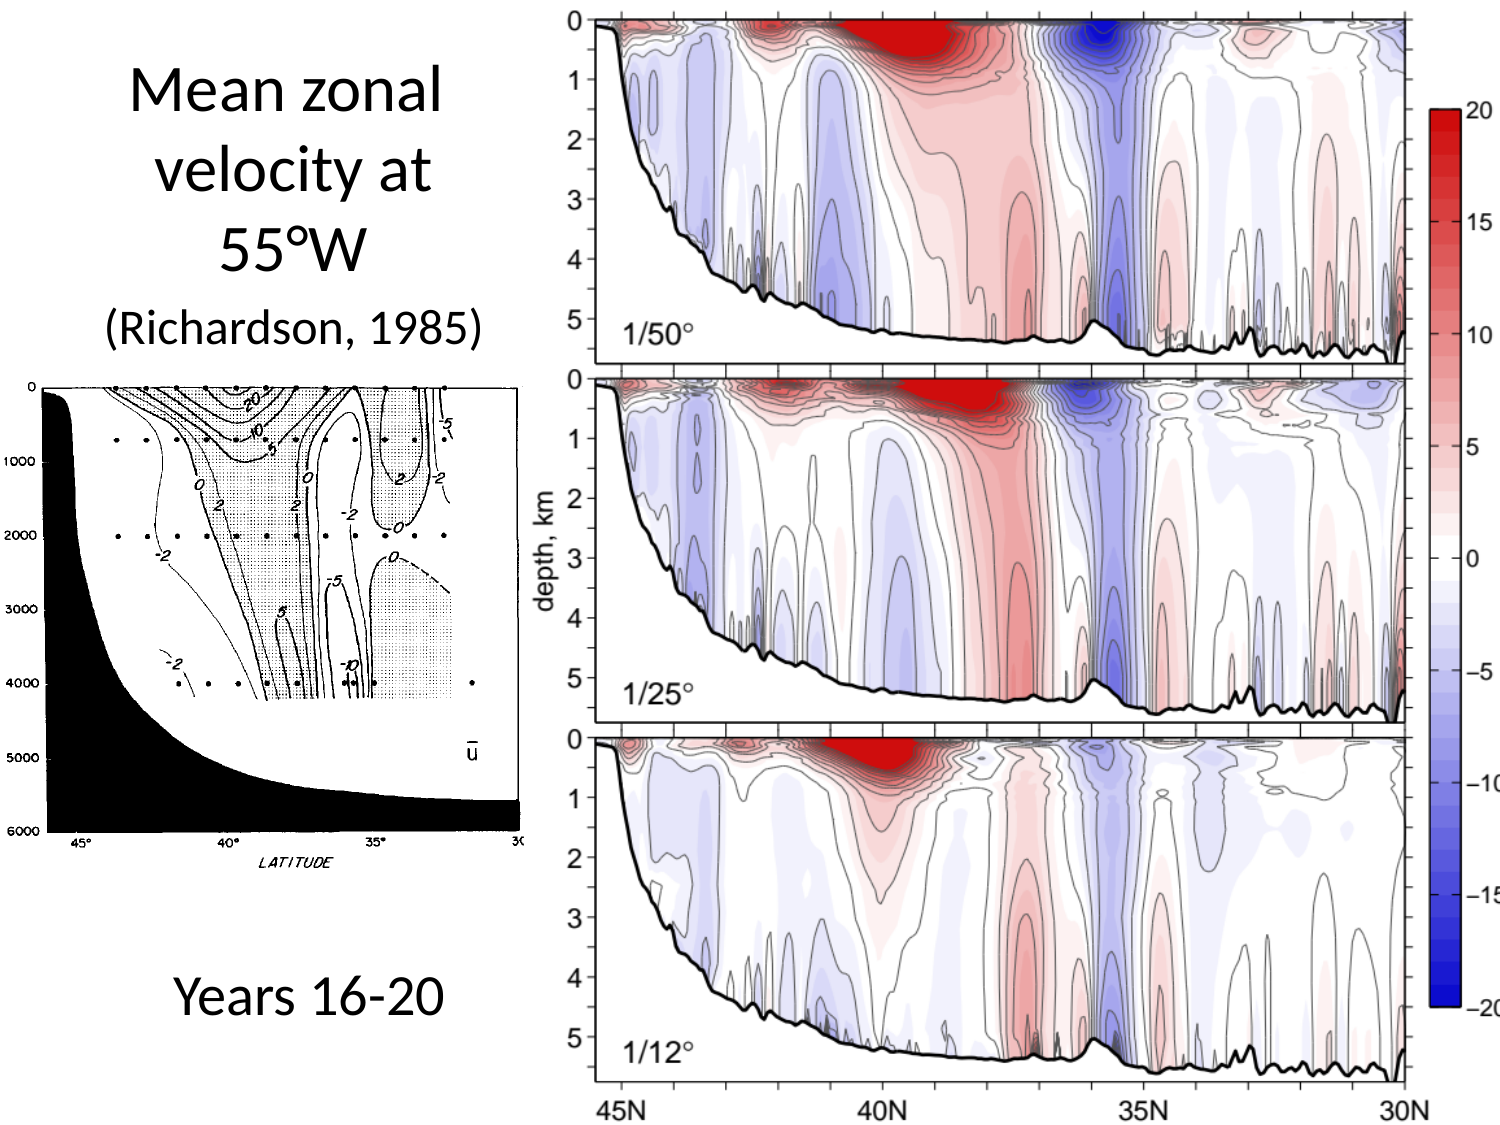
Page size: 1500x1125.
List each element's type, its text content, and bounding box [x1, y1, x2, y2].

text_box Years 16-20 [158, 950, 461, 1035]
list Mean zonal velocity at 55°W (Richardson, 1985) [75, 37, 513, 373]
picture [0, 0, 1500, 1125]
